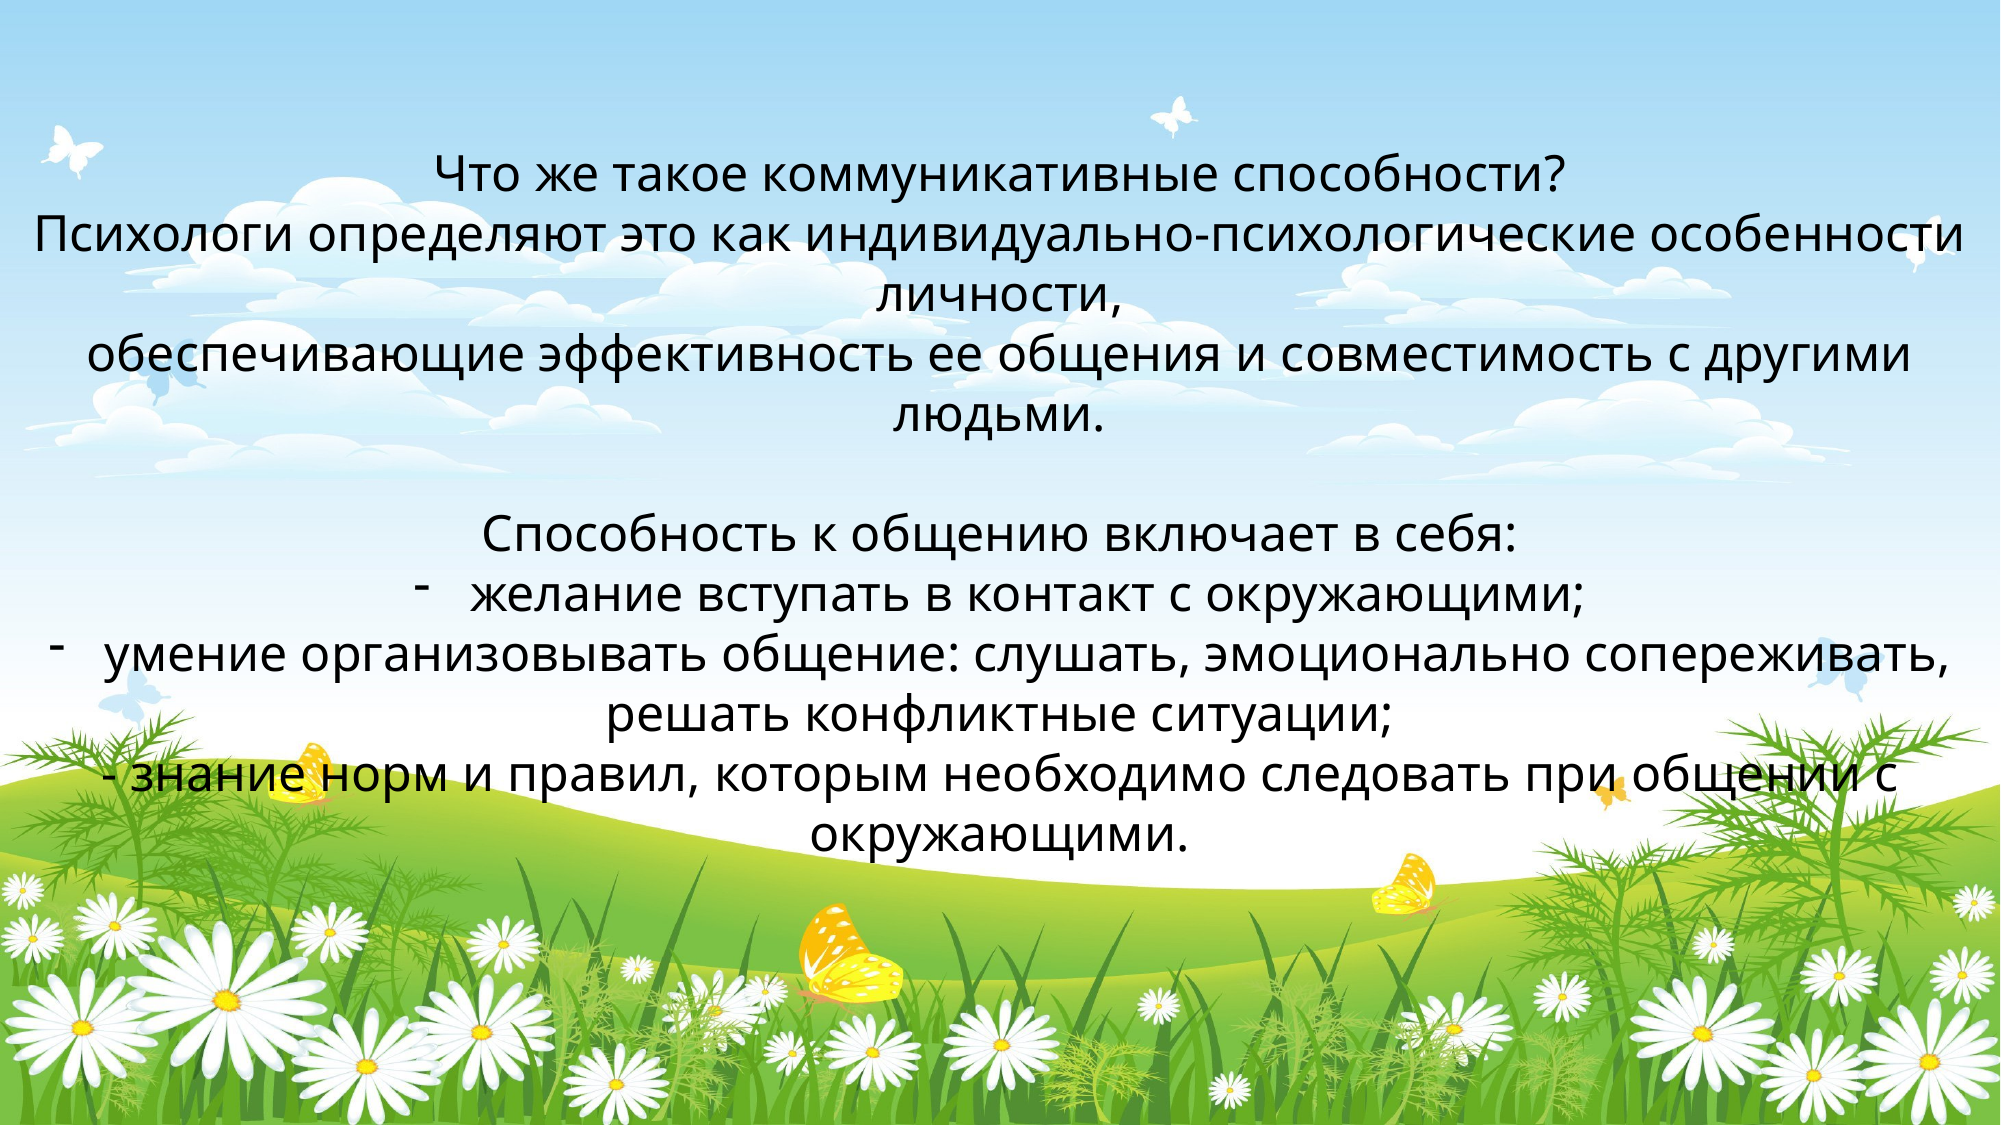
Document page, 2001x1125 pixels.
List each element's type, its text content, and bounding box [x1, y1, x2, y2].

text_box Что же такое коммуникативные способности? Психологи определяют это как индивидуально-психологические особенности личности, обеспечивающие эффективность ее общения и совместимость с другими людьми. Способность к общению включает в себя: желание вступать в контакт с окружающими; умение организовывать общение: слушать, эмоционально сопереживать, решать конфликтные ситуации; - знание норм и правил, которым необходимо следовать при общении с окружающими. [0, 73, 2000, 869]
picture [0, 0, 2001, 1125]
